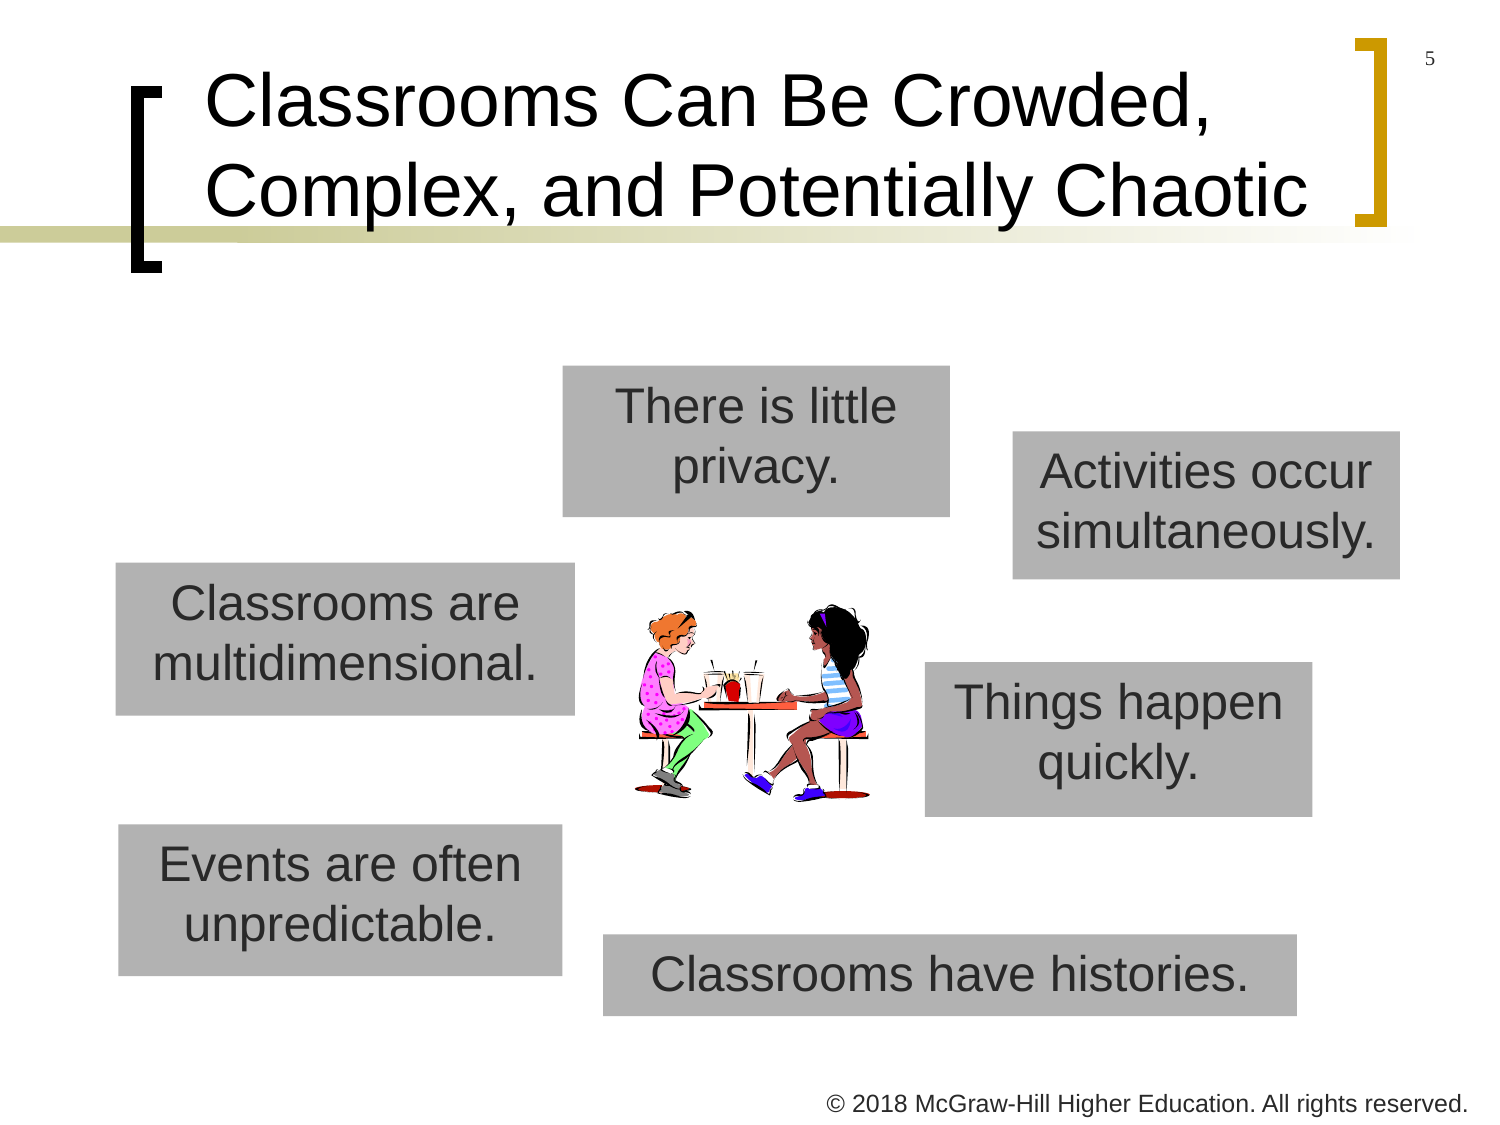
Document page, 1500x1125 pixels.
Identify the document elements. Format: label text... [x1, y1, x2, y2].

list Events are often unpredictable. [118, 824, 563, 977]
list Classrooms are multidimensional. [115, 562, 575, 716]
picture [612, 599, 893, 803]
list Things happen quickly. [924, 662, 1313, 817]
title Classrooms Can Be Crowded, Complex, and Potentially Chaotic [189, 37, 1364, 239]
list Activities occur simultaneously. [1012, 431, 1400, 580]
list Classrooms have histories. [603, 934, 1297, 1017]
list There is little privacy. [562, 365, 950, 518]
